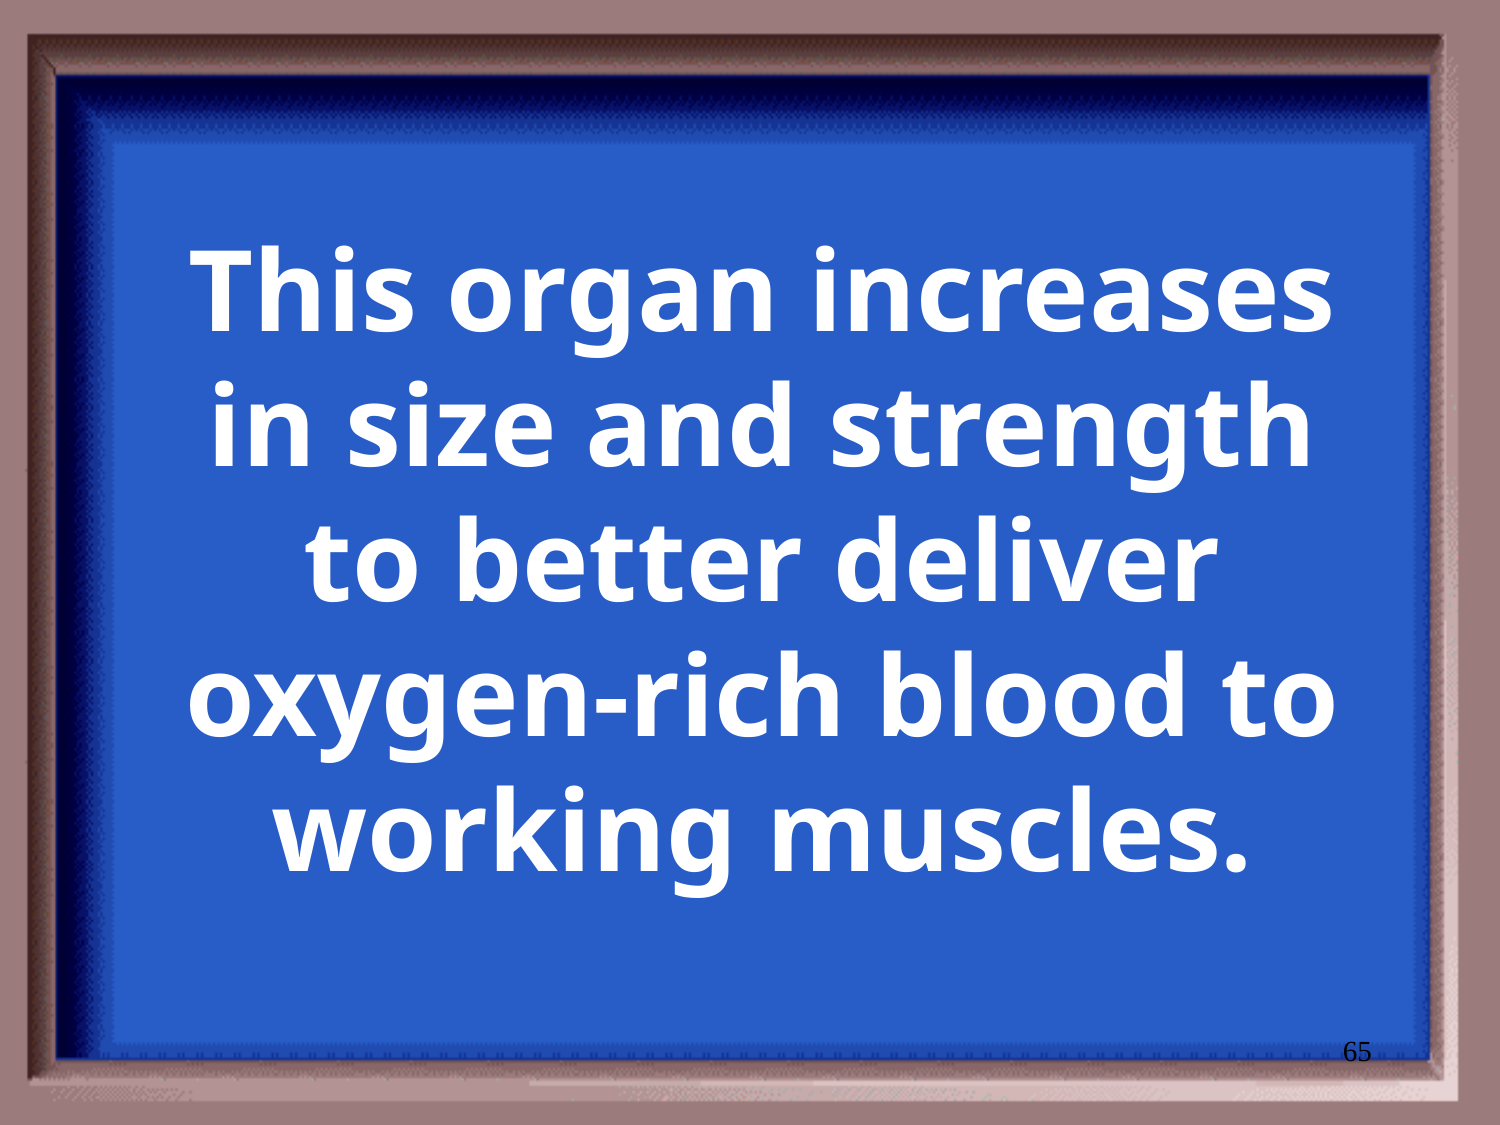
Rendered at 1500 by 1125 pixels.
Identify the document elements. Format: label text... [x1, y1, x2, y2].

slide_number 65 [1074, 1024, 1388, 1101]
picture [0, 0, 1500, 1125]
title This organ increases in size and strength to better deliver oxygen-rich blood to working muscles. [124, 337, 1401, 776]
